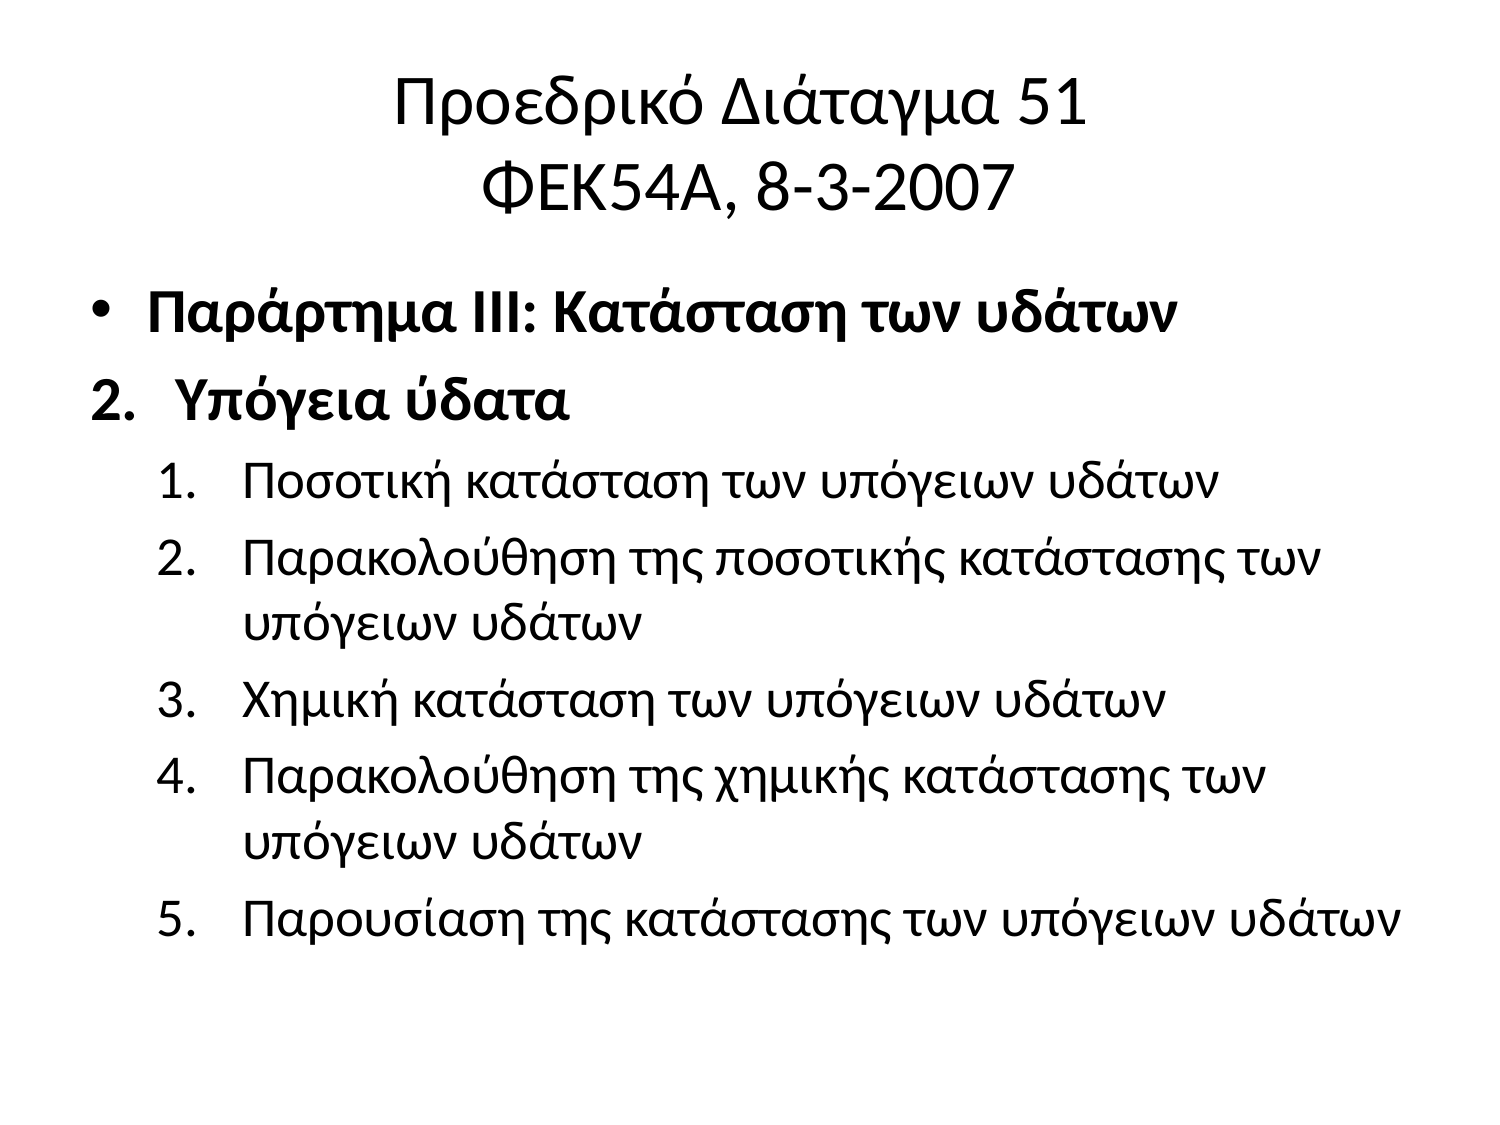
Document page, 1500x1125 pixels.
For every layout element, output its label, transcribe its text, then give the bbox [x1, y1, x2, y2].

title Προεδρικό Διάταγμα 51 ΦΕΚ54Α, 8-3-2007 [75, 45, 1425, 233]
list Παράρτημα ΙΙΙ: Κατάσταση των υδάτων Υπόγεια ύδατα Ποσοτική κατάσταση των υπόγειων υδάτων Παρακολούθηση της ποσοτικής κατάστασης των υπόγειων υδάτων Χημική κατάσταση των υπόγειων υδάτων Παρακολούθηση της χημικής κατάστασης των υπόγειων υδάτων Παρουσίαση της κατάστασης των υπόγειων υδάτων [75, 262, 1425, 1005]
